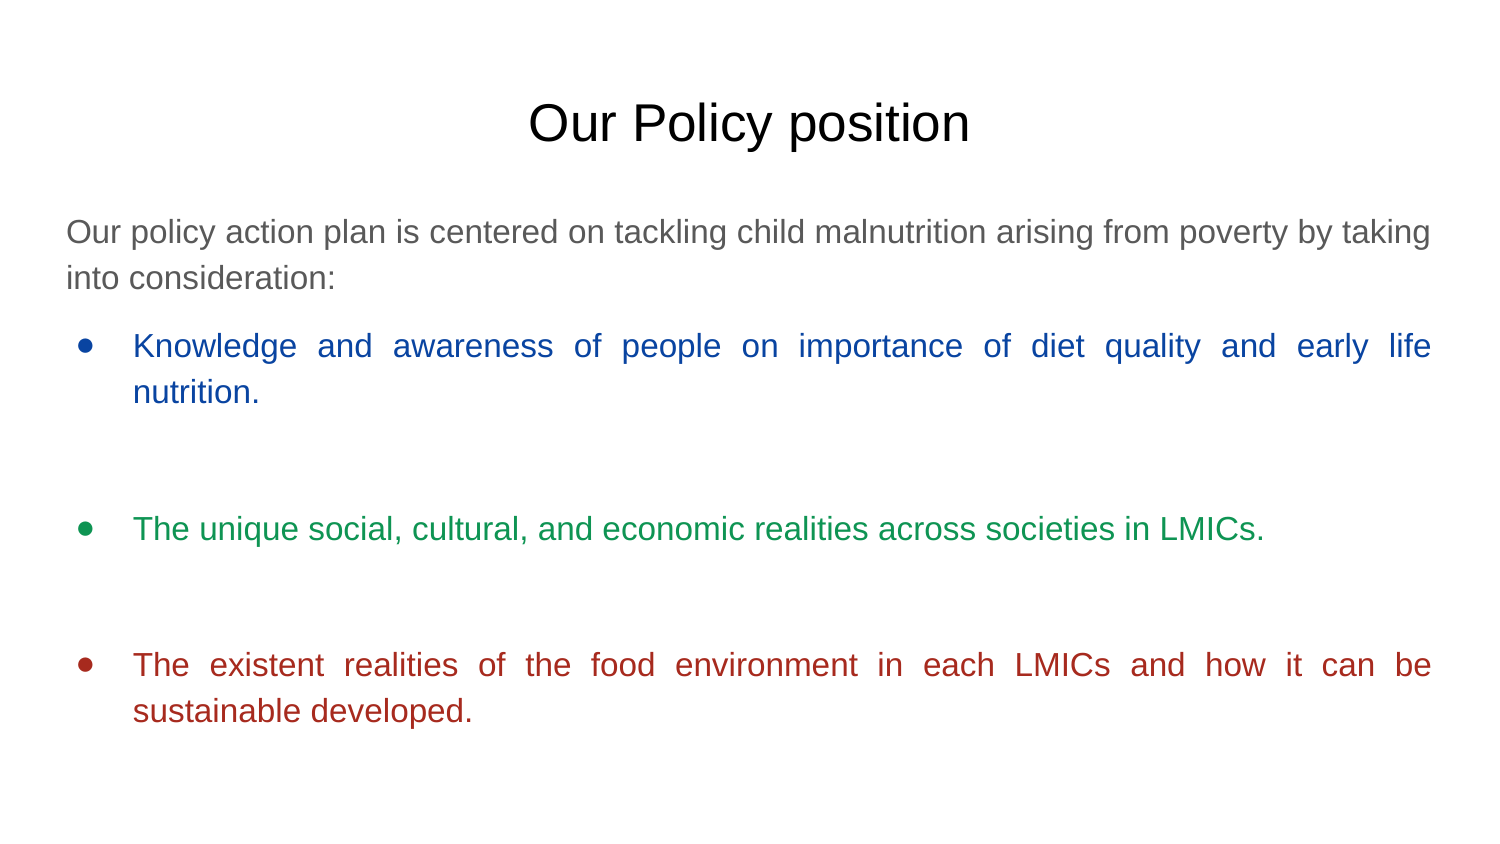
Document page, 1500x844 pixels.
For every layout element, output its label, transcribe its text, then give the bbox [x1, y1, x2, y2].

title Our Policy position [51, 72, 1449, 167]
list Our policy action plan is centered on tackling child malnutrition arising from poverty by taking into consideration: Knowledge and awareness of people on importance of diet quality and early life nutrition. The unique social, cultural, and economic realities across societies in LMICs. The existent realities of the food environment in each LMICs and how it can be sustainable developed. [51, 189, 1449, 750]
